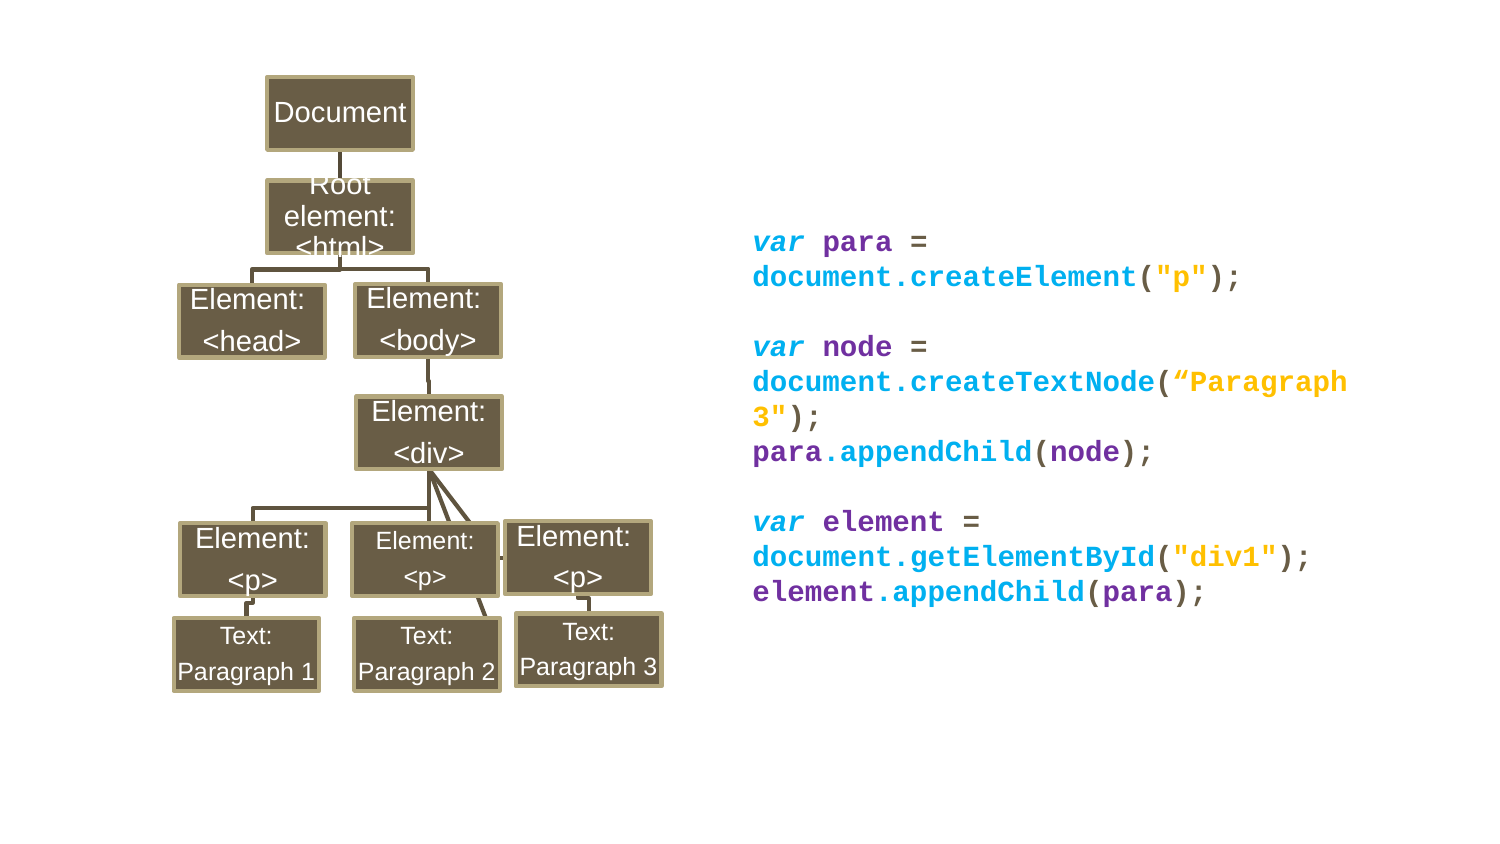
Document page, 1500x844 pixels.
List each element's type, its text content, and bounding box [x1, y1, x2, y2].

list var para = document.createElement("p"); var node = document.createTextNode(“Paragraph 3"); para.appendChild(node); var element = document.getElementById("div1"); element.appendChild(para); [834, 207, 1449, 750]
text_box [0, 76, 829, 844]
